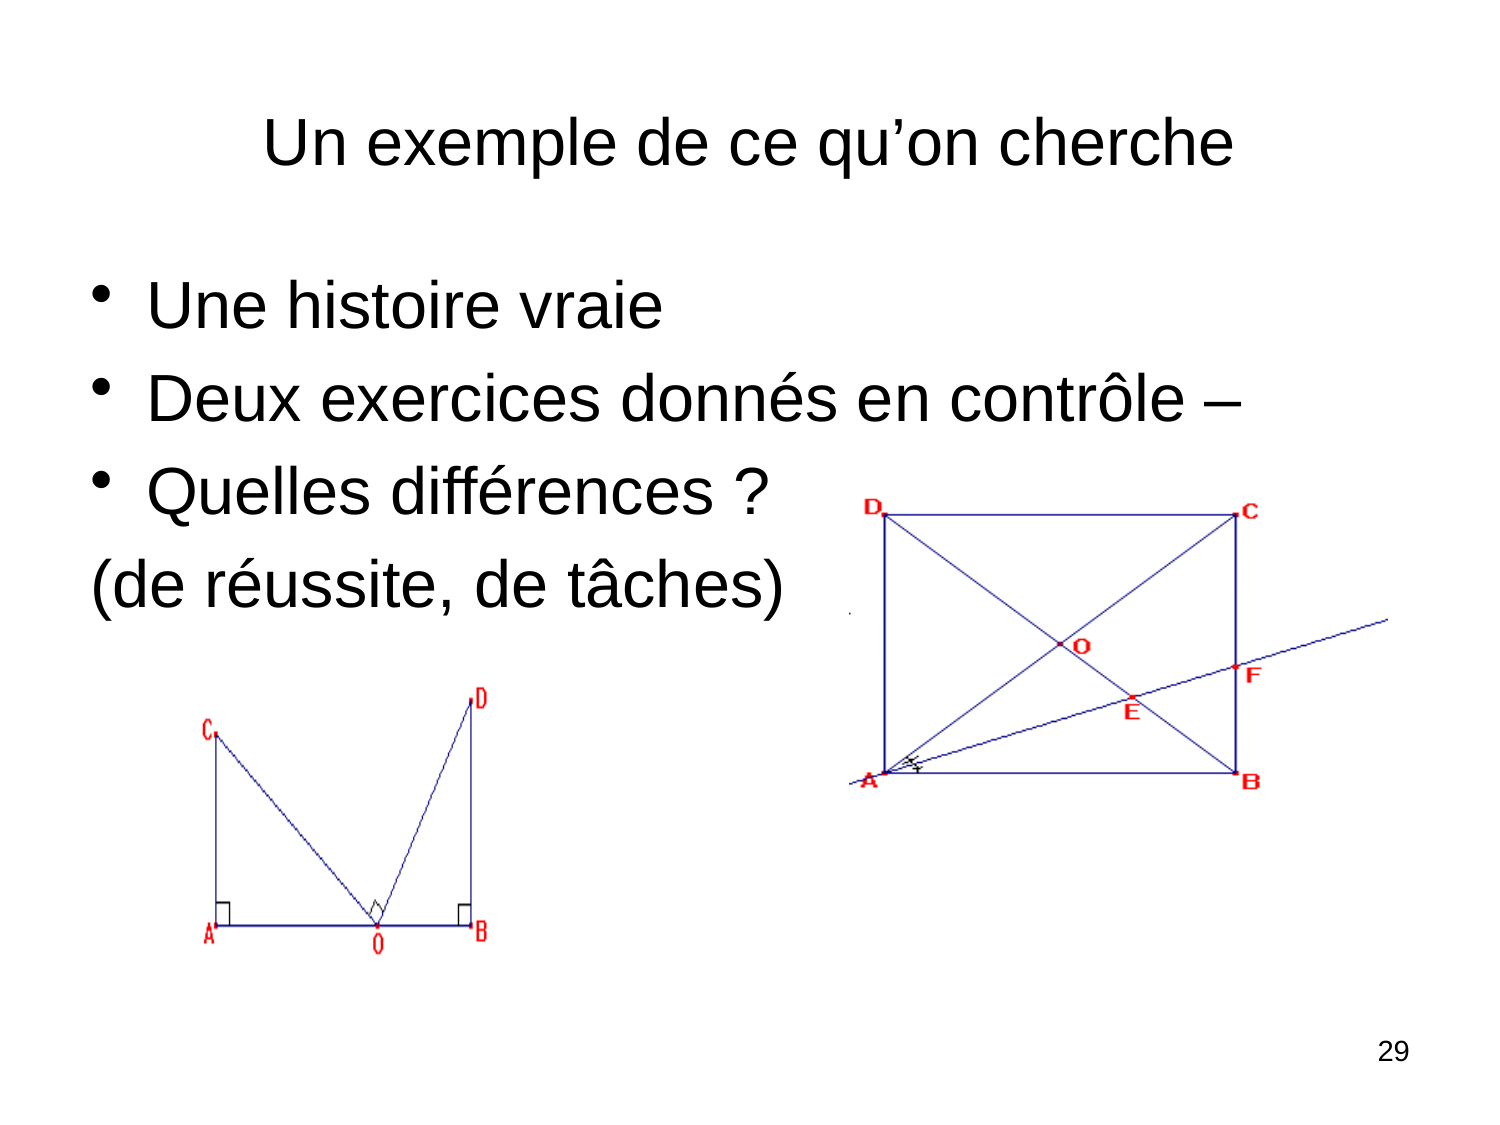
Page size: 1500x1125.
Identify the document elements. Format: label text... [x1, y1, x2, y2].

picture [187, 647, 738, 992]
list Une histoire vraie Deux exercices donnés en contrôle – Quelles différences ? (de réussite, de tâches) [75, 253, 1425, 1063]
title Un exemple de ce qu’on cherche [75, 45, 1425, 233]
picture [849, 487, 1388, 801]
slide_number 29 [1074, 1024, 1426, 1103]
